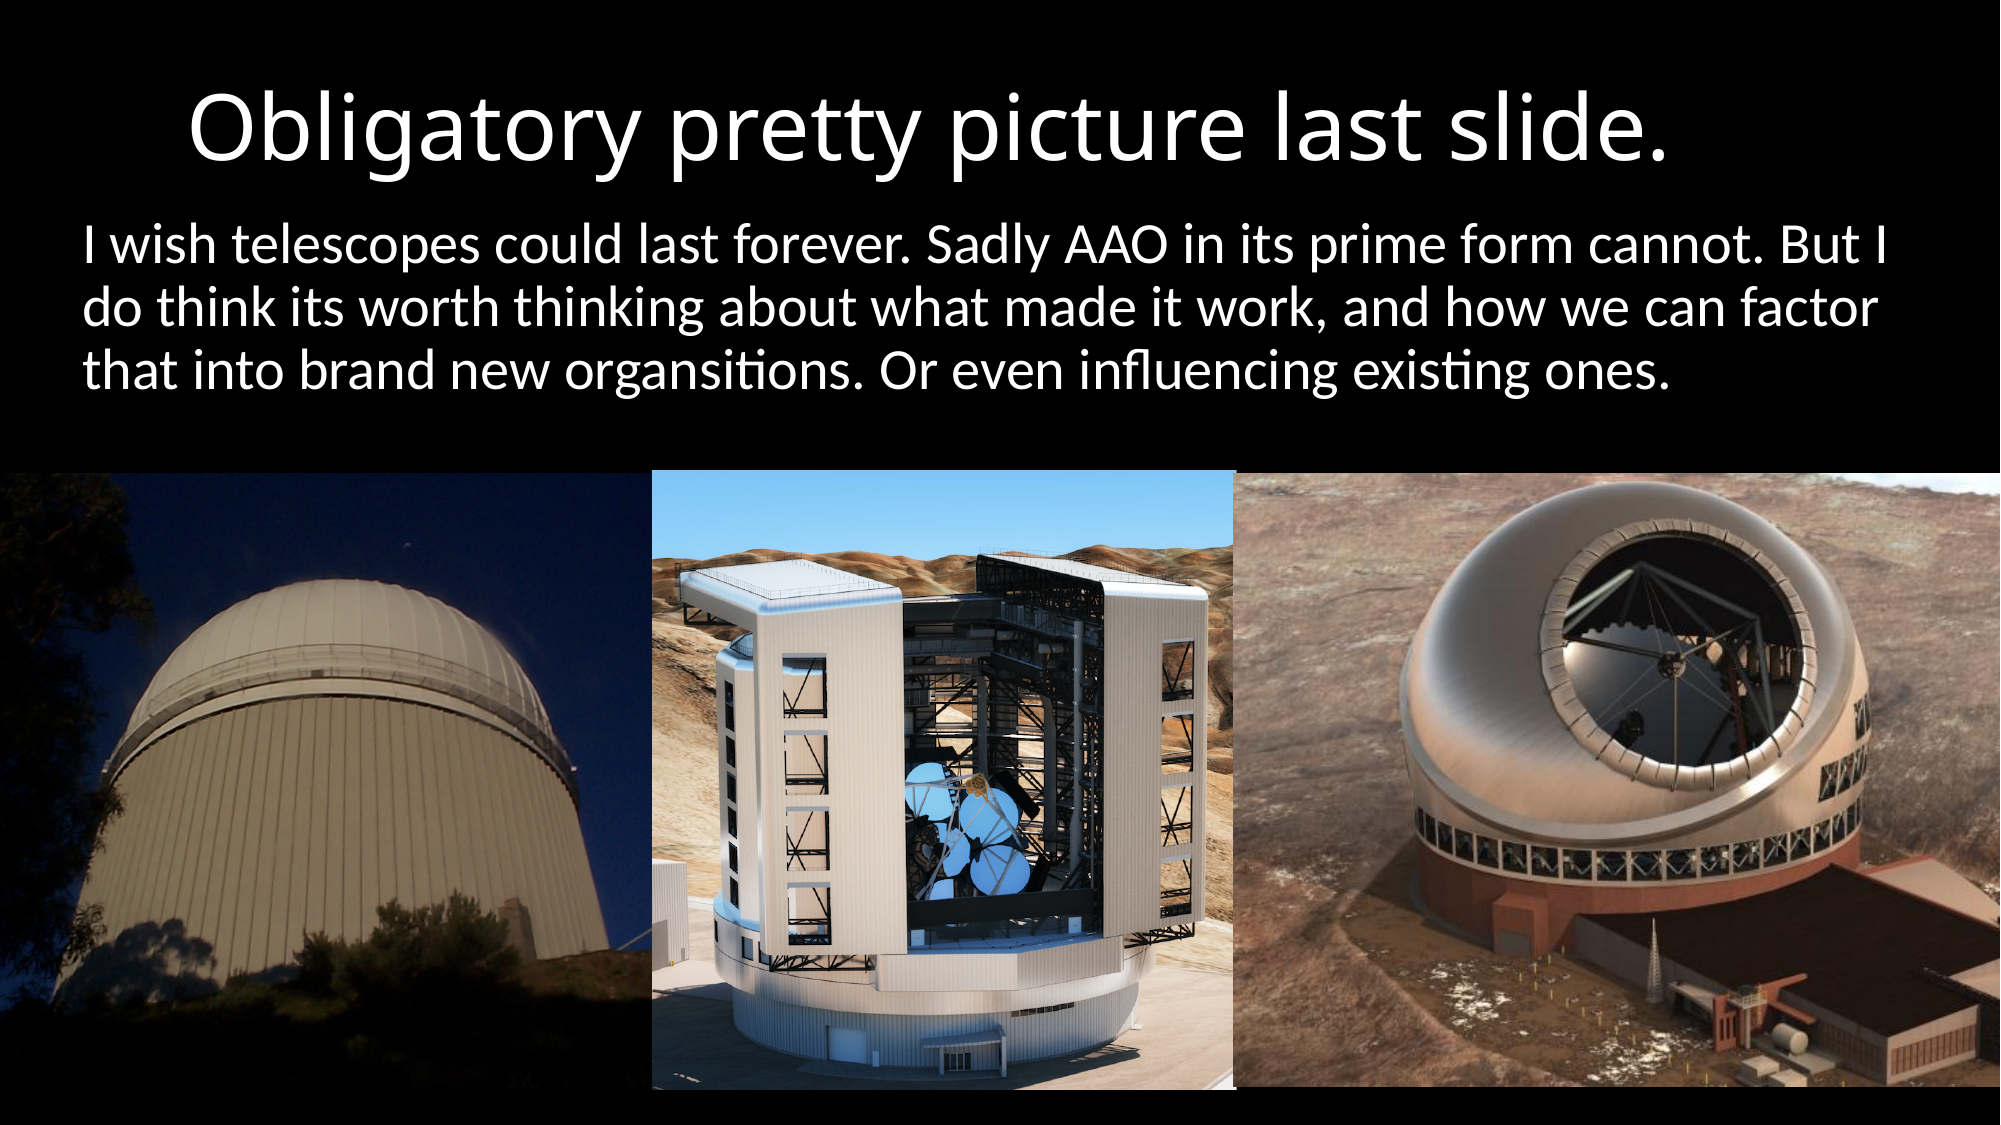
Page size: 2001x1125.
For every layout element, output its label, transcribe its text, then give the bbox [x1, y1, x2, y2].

picture [0, 470, 2000, 1090]
title Obligatory pretty picture last slide. [171, 25, 1822, 127]
list I wish telescopes could last forever. Sadly AAO in its prime form cannot. But I do think its worth thinking about what made it work, and how we can factor that into brand new organsitions. Or even influencing existing ones. [67, 205, 1933, 473]
text_box [137, 127, 1863, 346]
